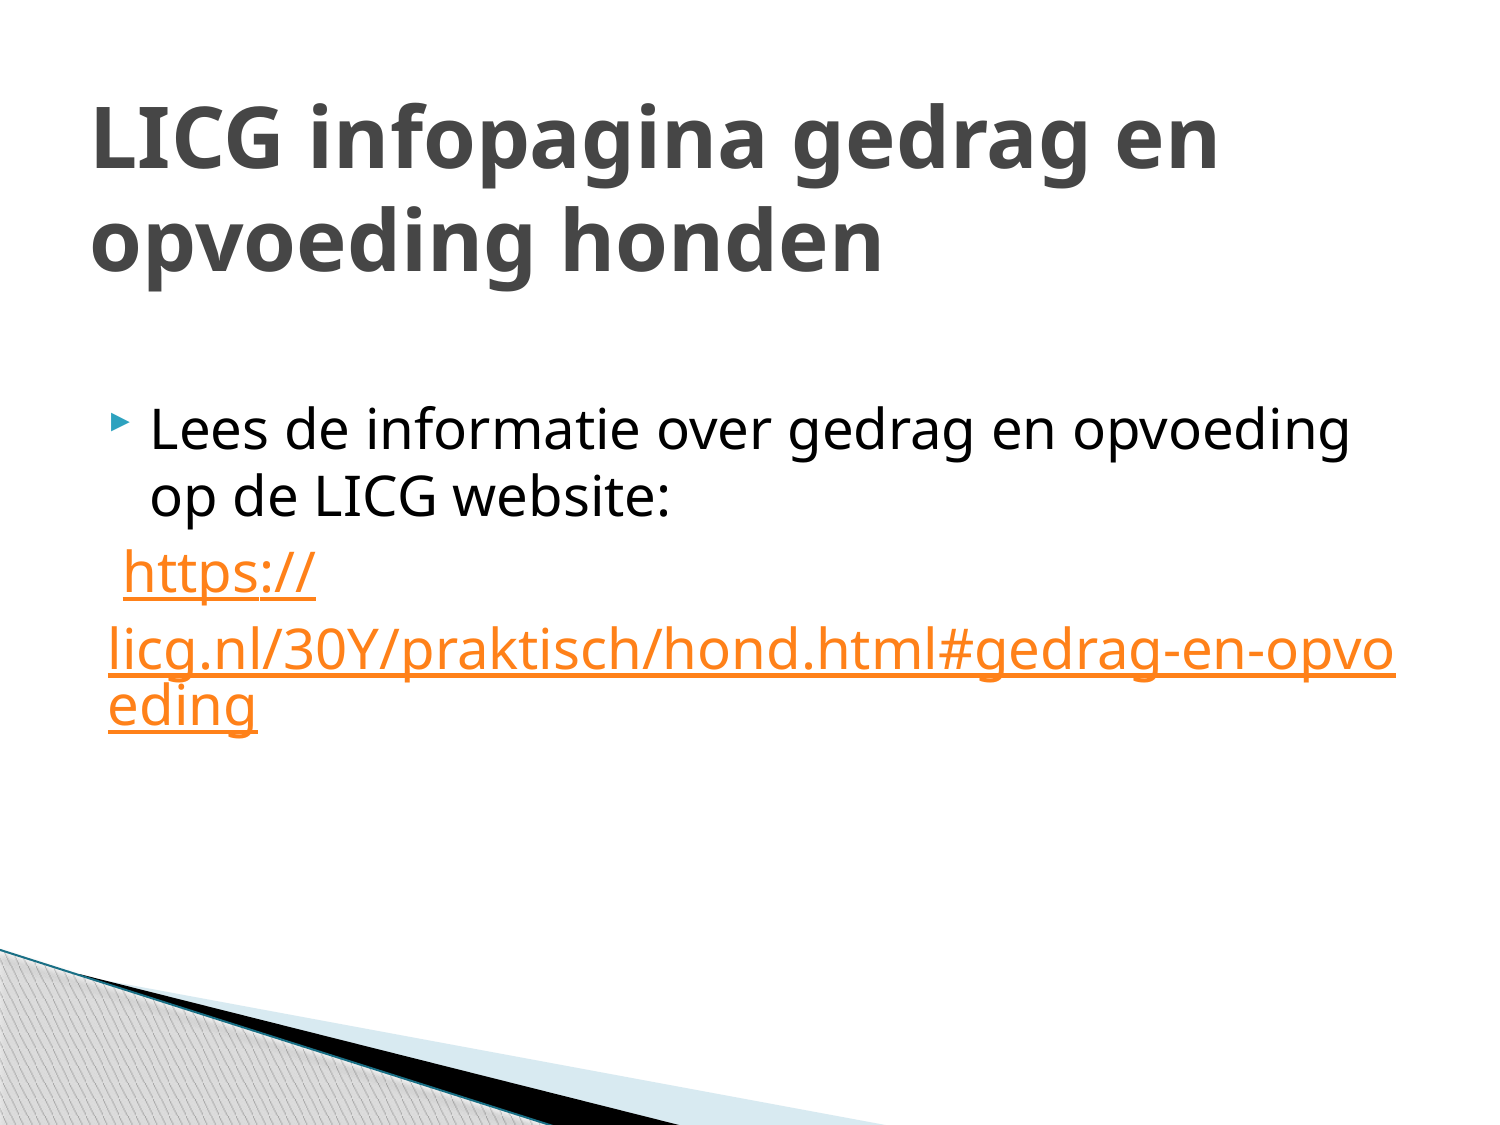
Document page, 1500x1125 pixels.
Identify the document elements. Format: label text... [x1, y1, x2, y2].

list Lees de informatie over gedrag en opvoeding op de LICG website: https://licg.nl/30Y/praktisch/hond.html#gedrag-en-opvoeding [75, 385, 1425, 1012]
title LICG infopagina gedrag en opvoeding honden [75, 45, 1425, 327]
